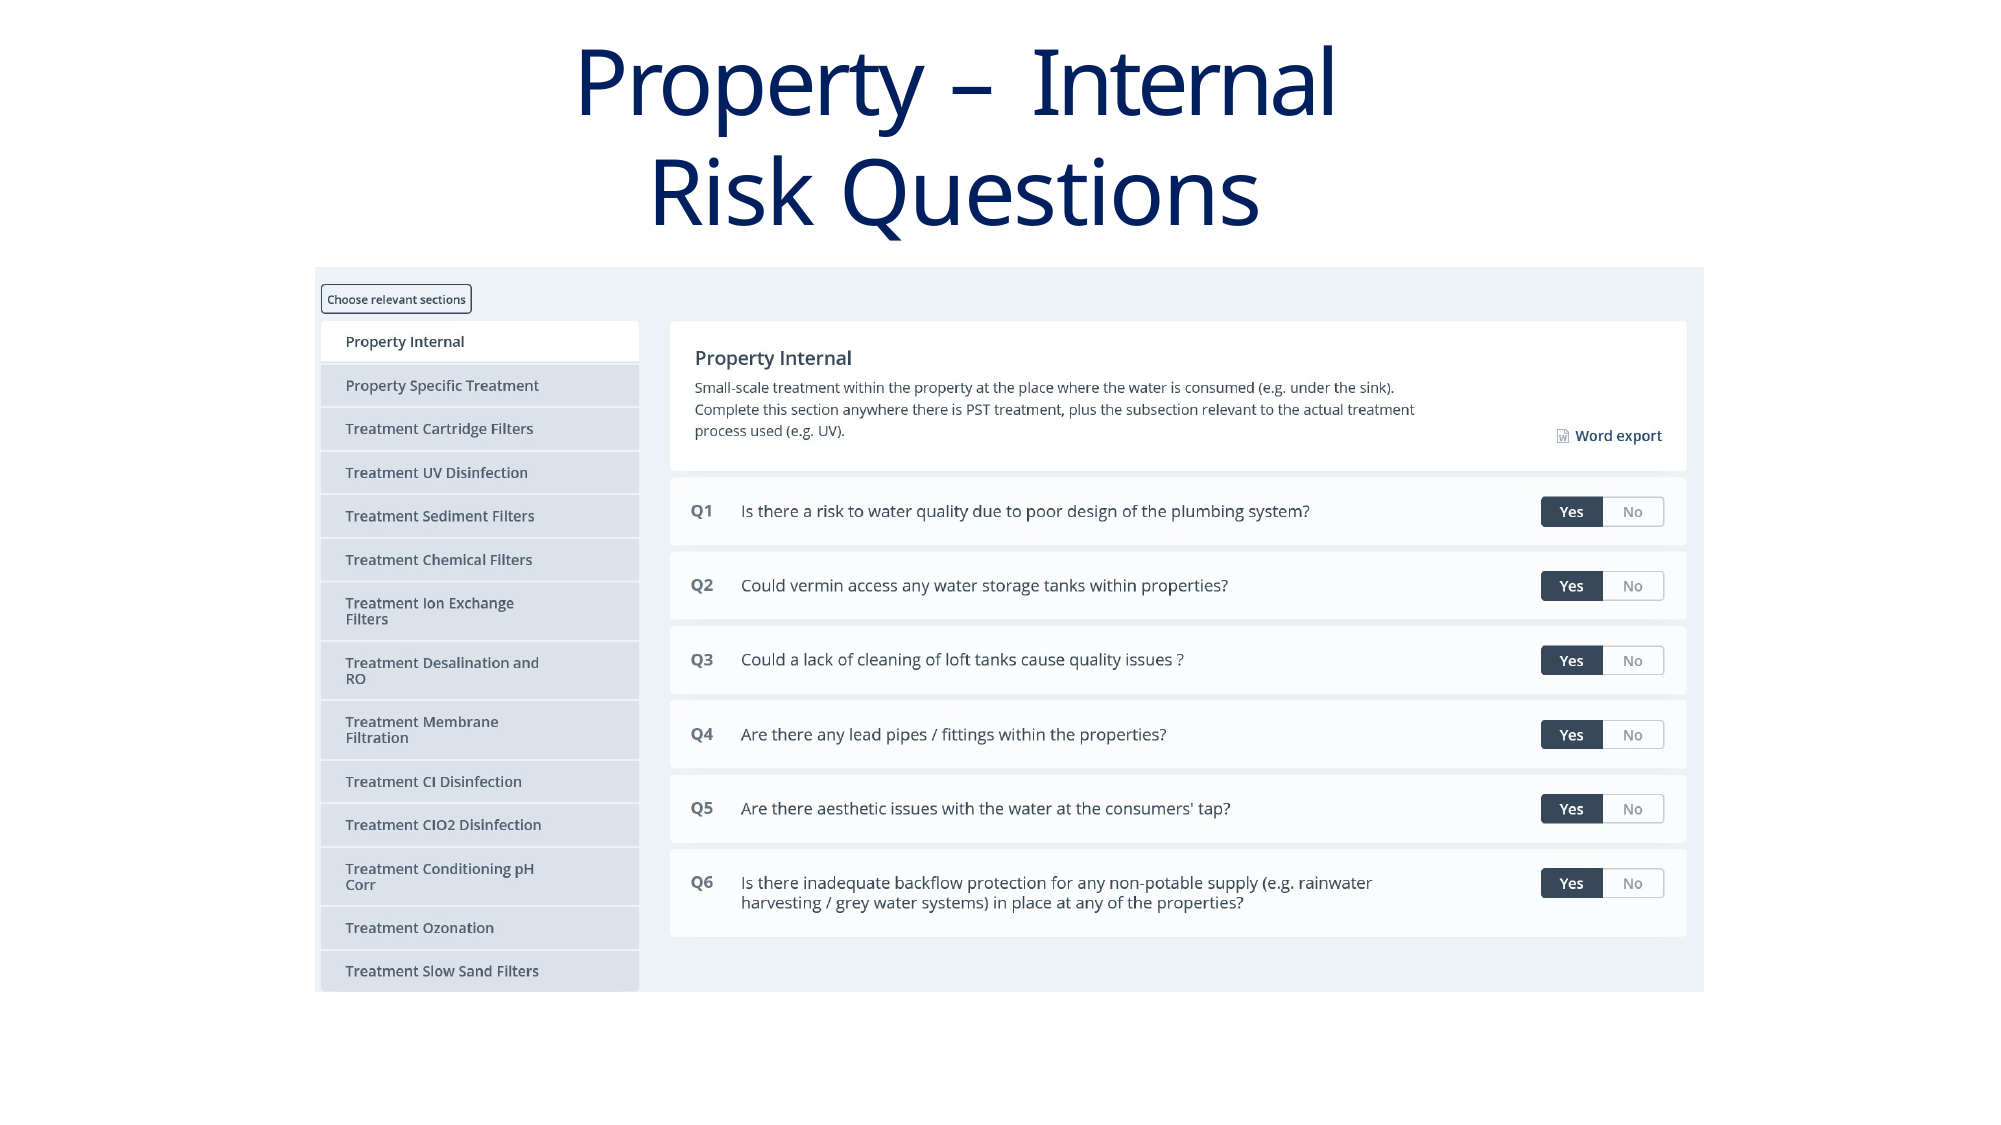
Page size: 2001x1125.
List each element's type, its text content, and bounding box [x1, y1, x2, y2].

picture [314, 266, 1704, 992]
title Property – Internal Risk Questions [450, 21, 1503, 244]
